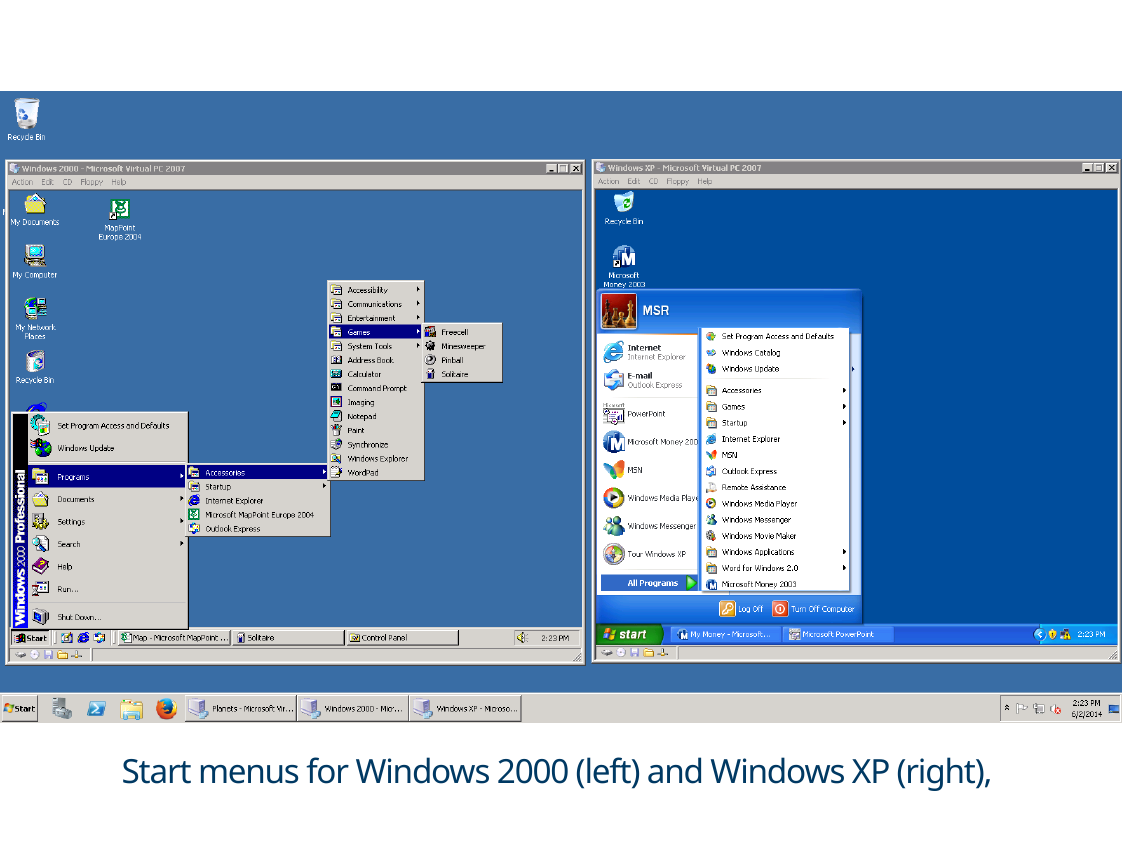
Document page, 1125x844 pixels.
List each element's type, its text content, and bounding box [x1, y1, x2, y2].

picture [0, 91, 1123, 724]
text_box Start menus for Windows 2000 (left) and Windows XP (right), [0, 747, 1115, 818]
